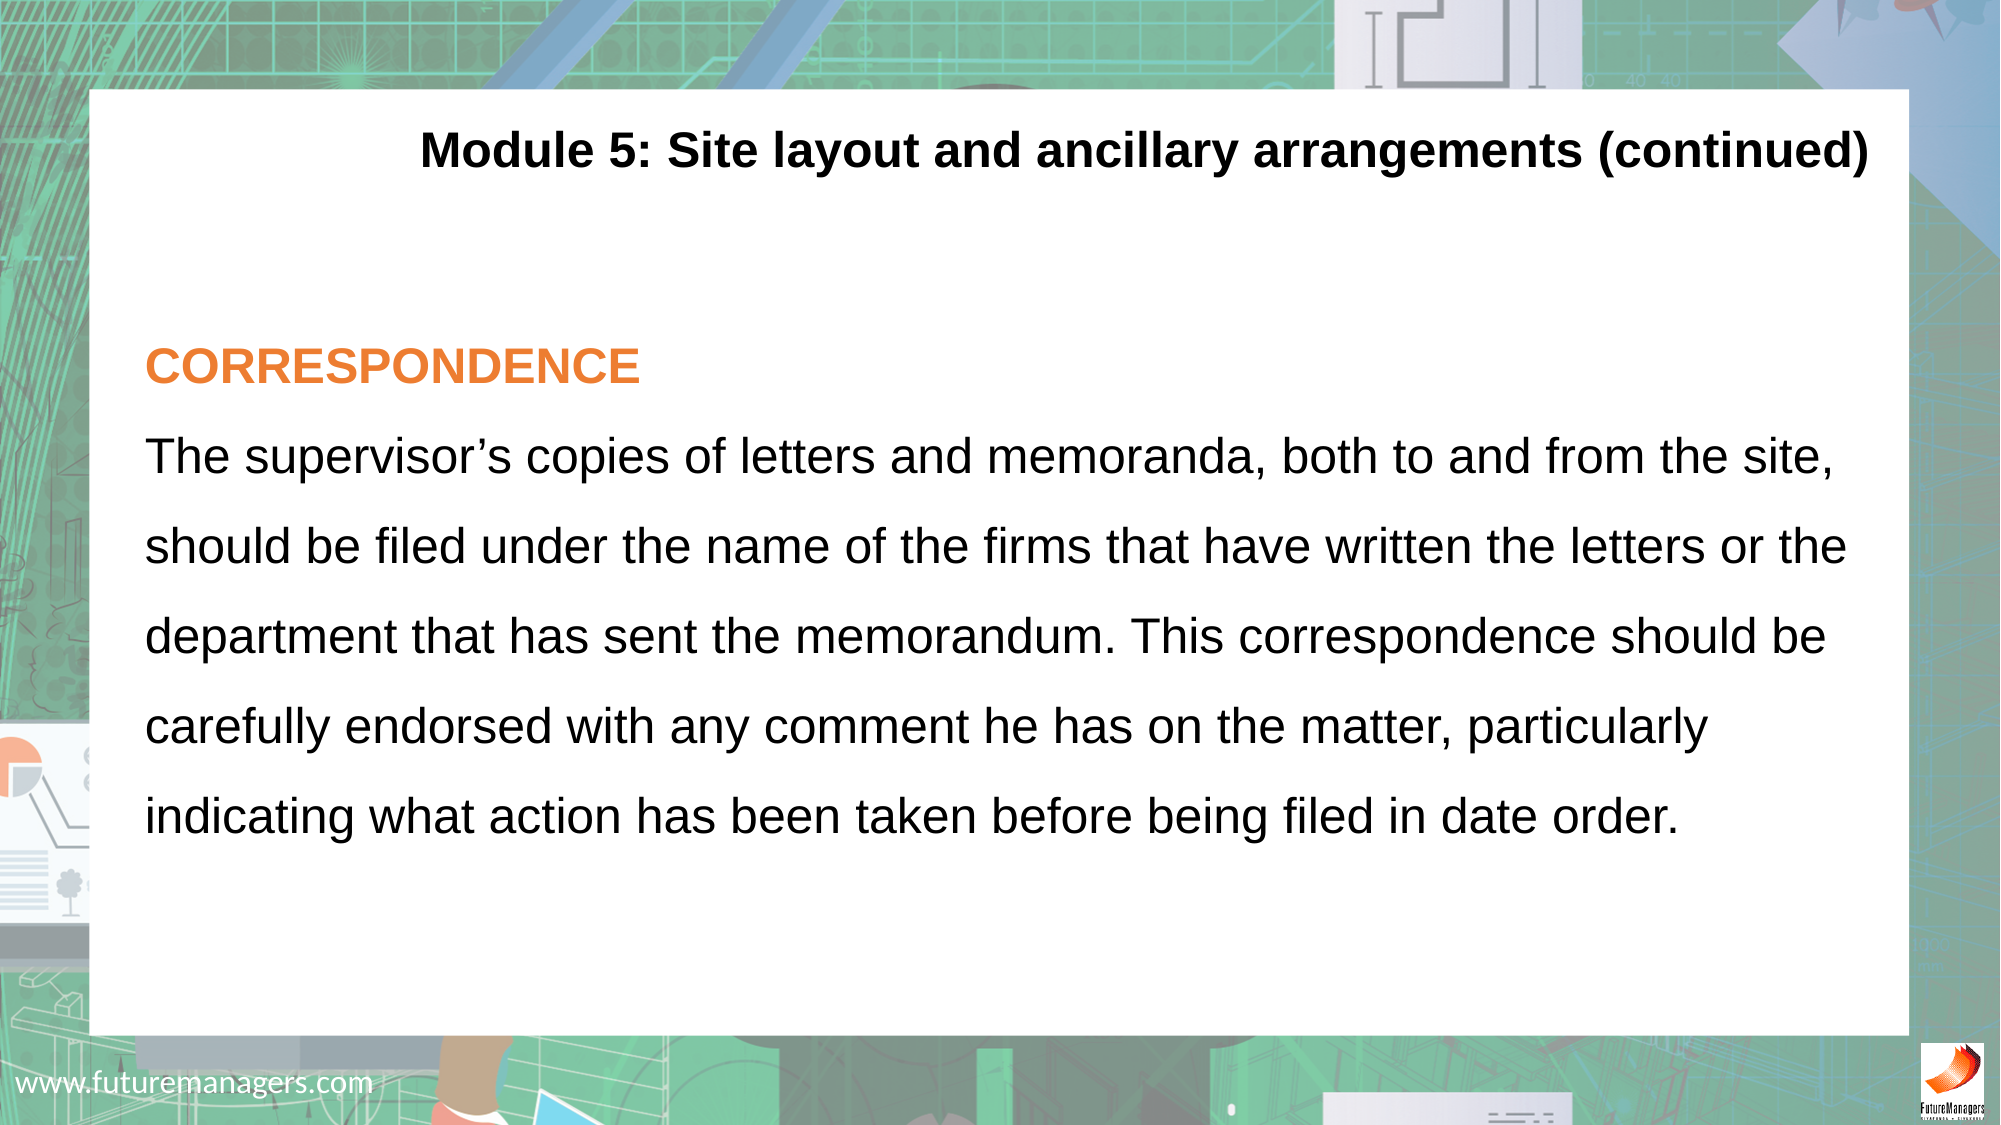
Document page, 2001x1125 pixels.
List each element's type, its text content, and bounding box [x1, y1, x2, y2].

text_box www.futuremanagers.com [0, 1052, 1447, 1108]
picture [1921, 1043, 1984, 1120]
text_box CORRESPONDENCE The supervisor’s copies of letters and memoranda, both to and from the site, should be filed under the name of the firms that have written the letters or the department that has sent the memorandum. This correspondence should be carefully endorsed with any comment he has on the matter, particularly indicating what action has been taken before being filed in date order. [130, 295, 1869, 851]
text_box Module 5: Site layout and ancillary arrangements (continued) [109, 109, 1886, 185]
text_box [88, 88, 1910, 1037]
